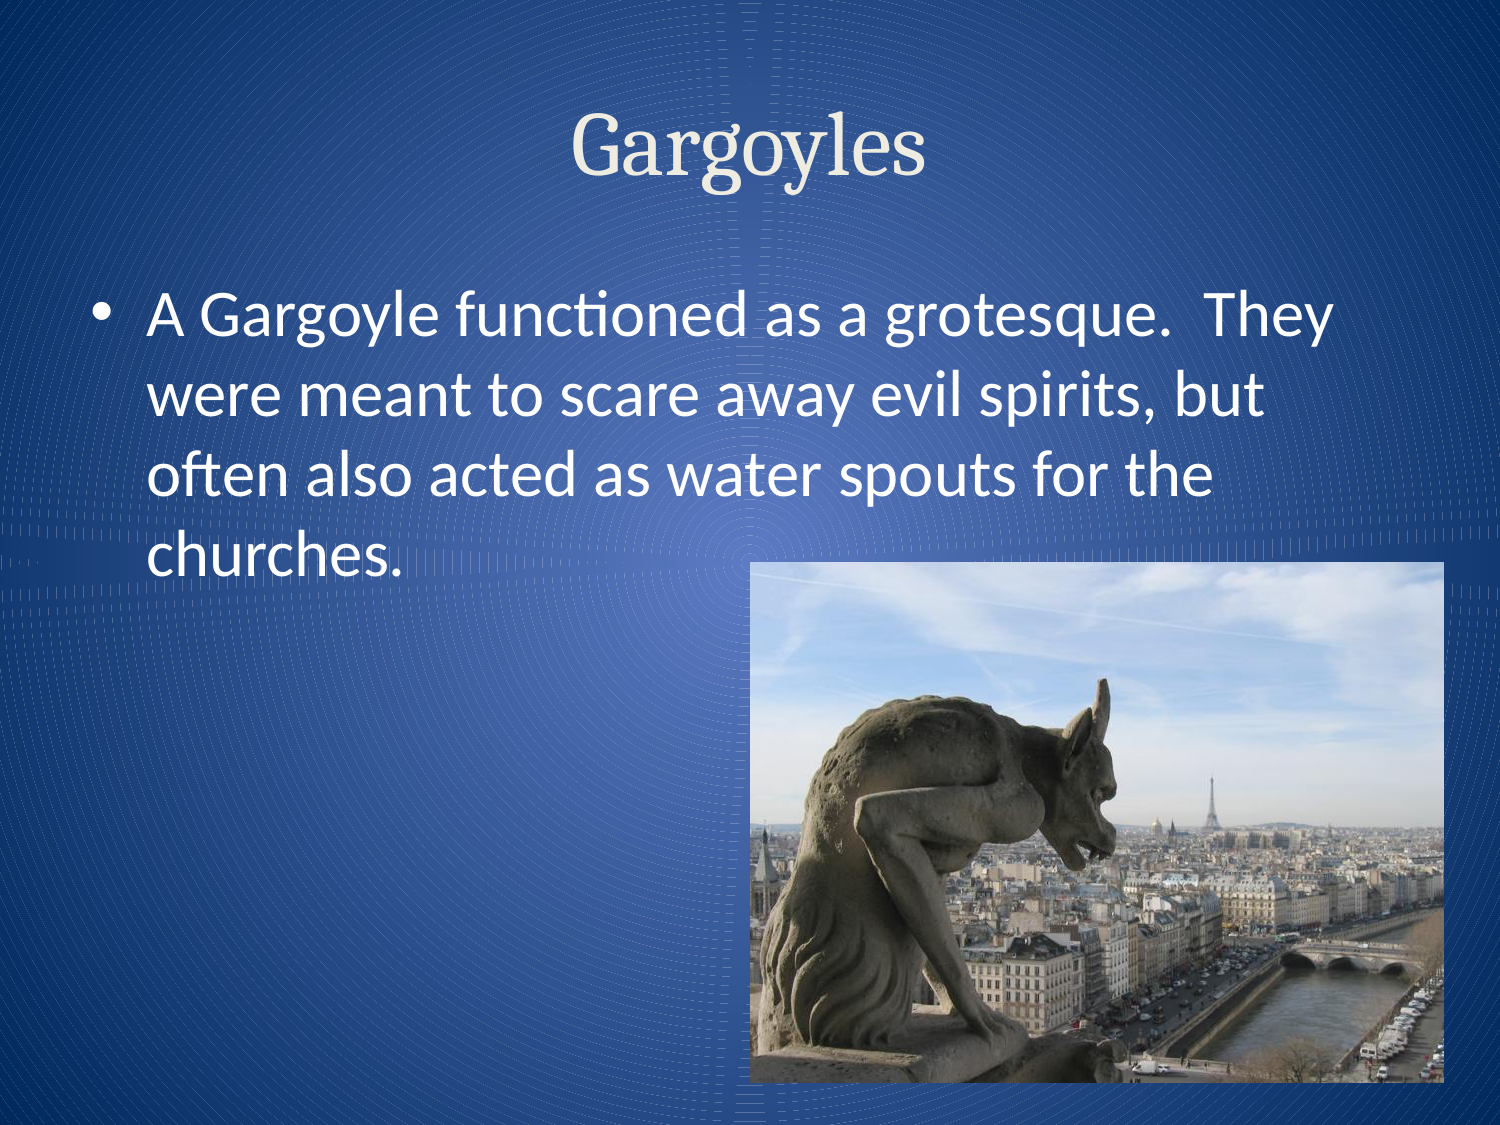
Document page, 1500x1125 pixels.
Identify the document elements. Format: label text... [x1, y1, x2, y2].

picture [749, 562, 1444, 1084]
list A Gargoyle functioned as a grotesque. They were meant to scare away evil spirits, but often also acted as water spouts for the churches. [74, 262, 1426, 1006]
title Gargoyles [74, 44, 1426, 233]
